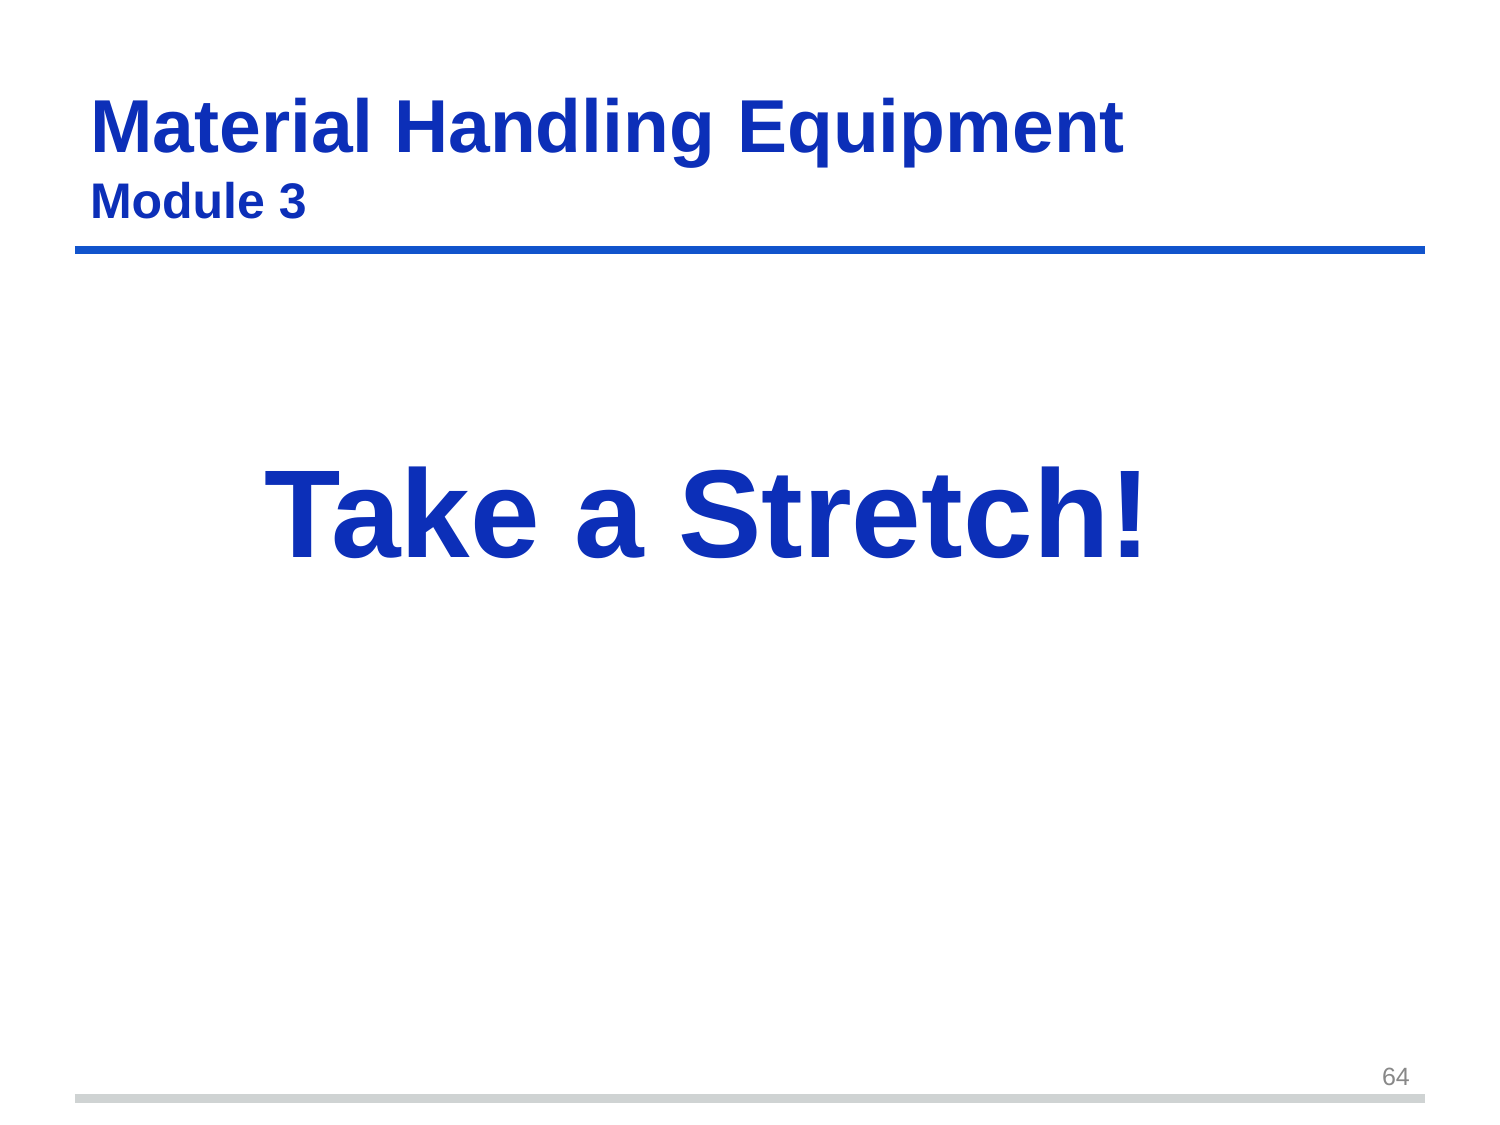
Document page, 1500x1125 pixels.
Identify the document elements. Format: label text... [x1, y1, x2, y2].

slide_number 64 [1377, 1059, 1415, 1125]
text_box Material Handling Equipment Module 3 [87, 77, 1125, 229]
title Take a Stretch! [262, 432, 1238, 621]
